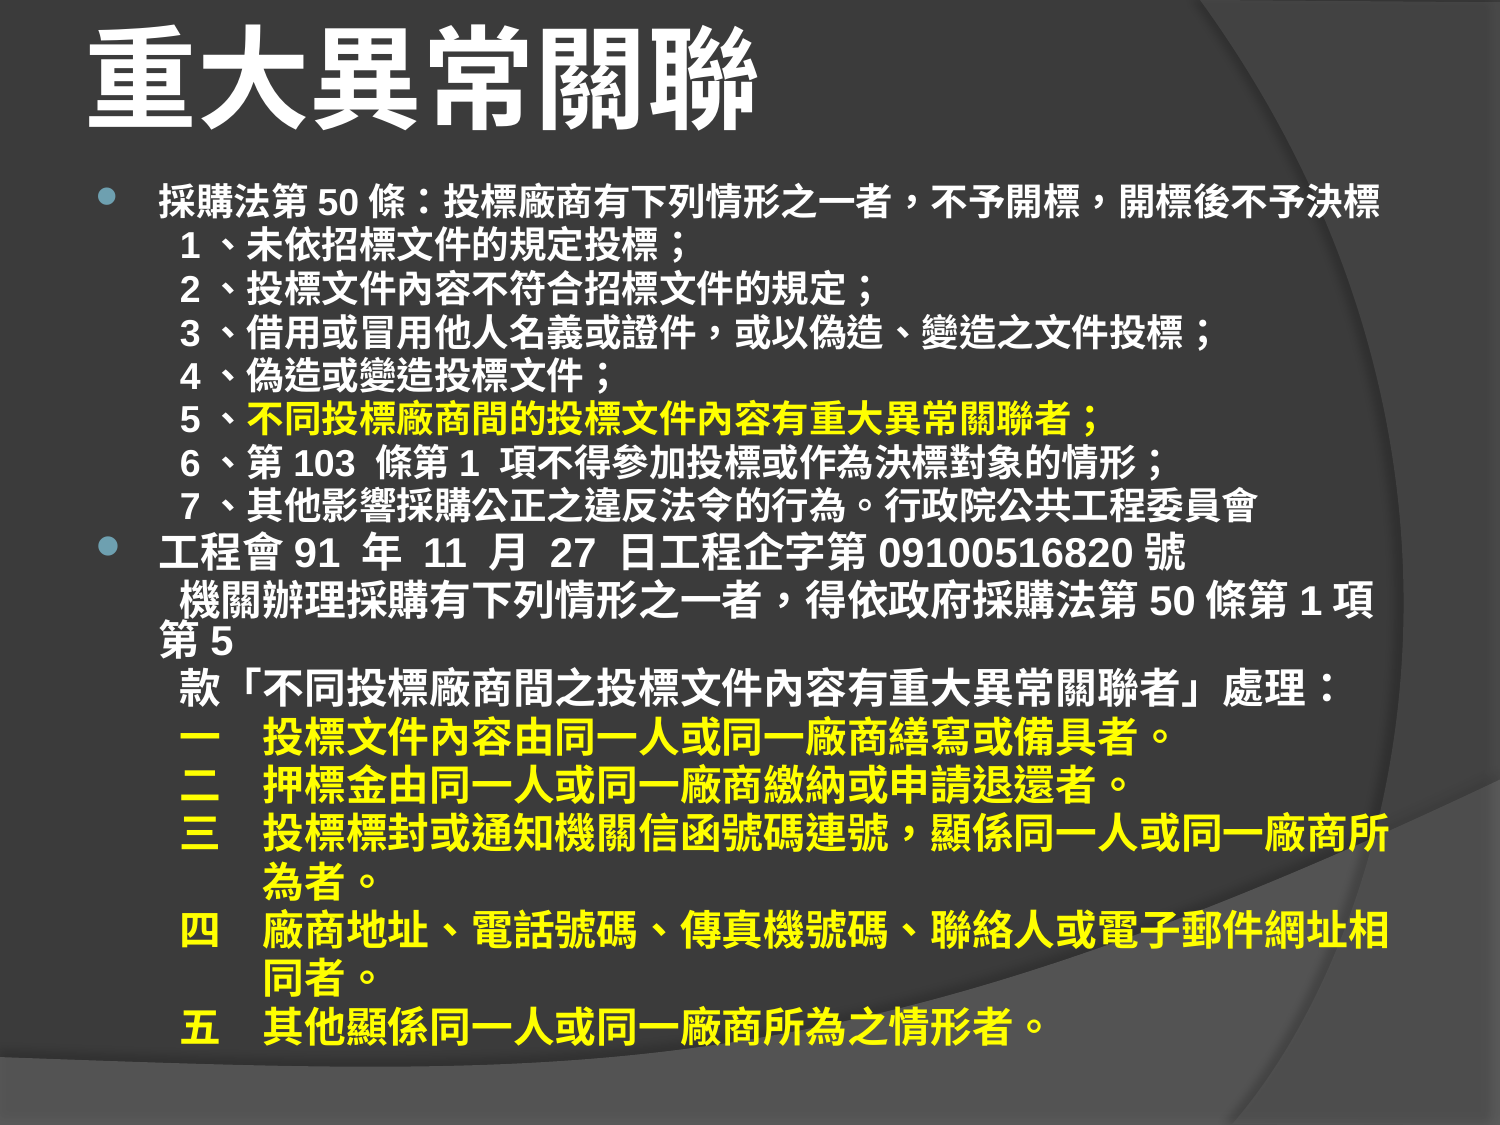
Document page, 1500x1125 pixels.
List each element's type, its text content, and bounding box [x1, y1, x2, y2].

title 重大異常關聯 [77, 0, 1428, 152]
list 採購法第50條：投標廠商有下列情形之一者，不予開標，開標後不予決標 1、未依招標文件的規定投標； 2、投標文件內容不符合招標文件的規定； 3、借用或冒用他人名義或證件，或以偽造、變造之文件投標； 4、偽造或變造投標文件； 5、不同投標廠商間的投標文件內容有重大異常關聯者； 6、第103 條第1 項不得參加投標或作為決標對象的情形； 7、其他影響採購公正之違反法令的行為。行政院公共工程委員會 工程會91 年 11 月 27 日工程企字第09100516820號 機關辦理採購有下列情形之一者，得依政府採購法第50條第1項第5 款「不同投標廠商間之投標文件內容有重大異常關聯者」處理： 一 投標文件內容由同一人或同一廠商繕寫或備具者。 二 押標金由同一人或同一廠商繳納或申請退還者。 三 投標標封或通知機關信函號碼連號，顯係同一人或同一廠商所 為者。 四 廠商地址、電話號碼、傳真機號碼、聯絡人或電子郵件網址相 同者。 五 其他顯係同一人或同一廠商所為之情形者。 [75, 179, 1425, 1125]
